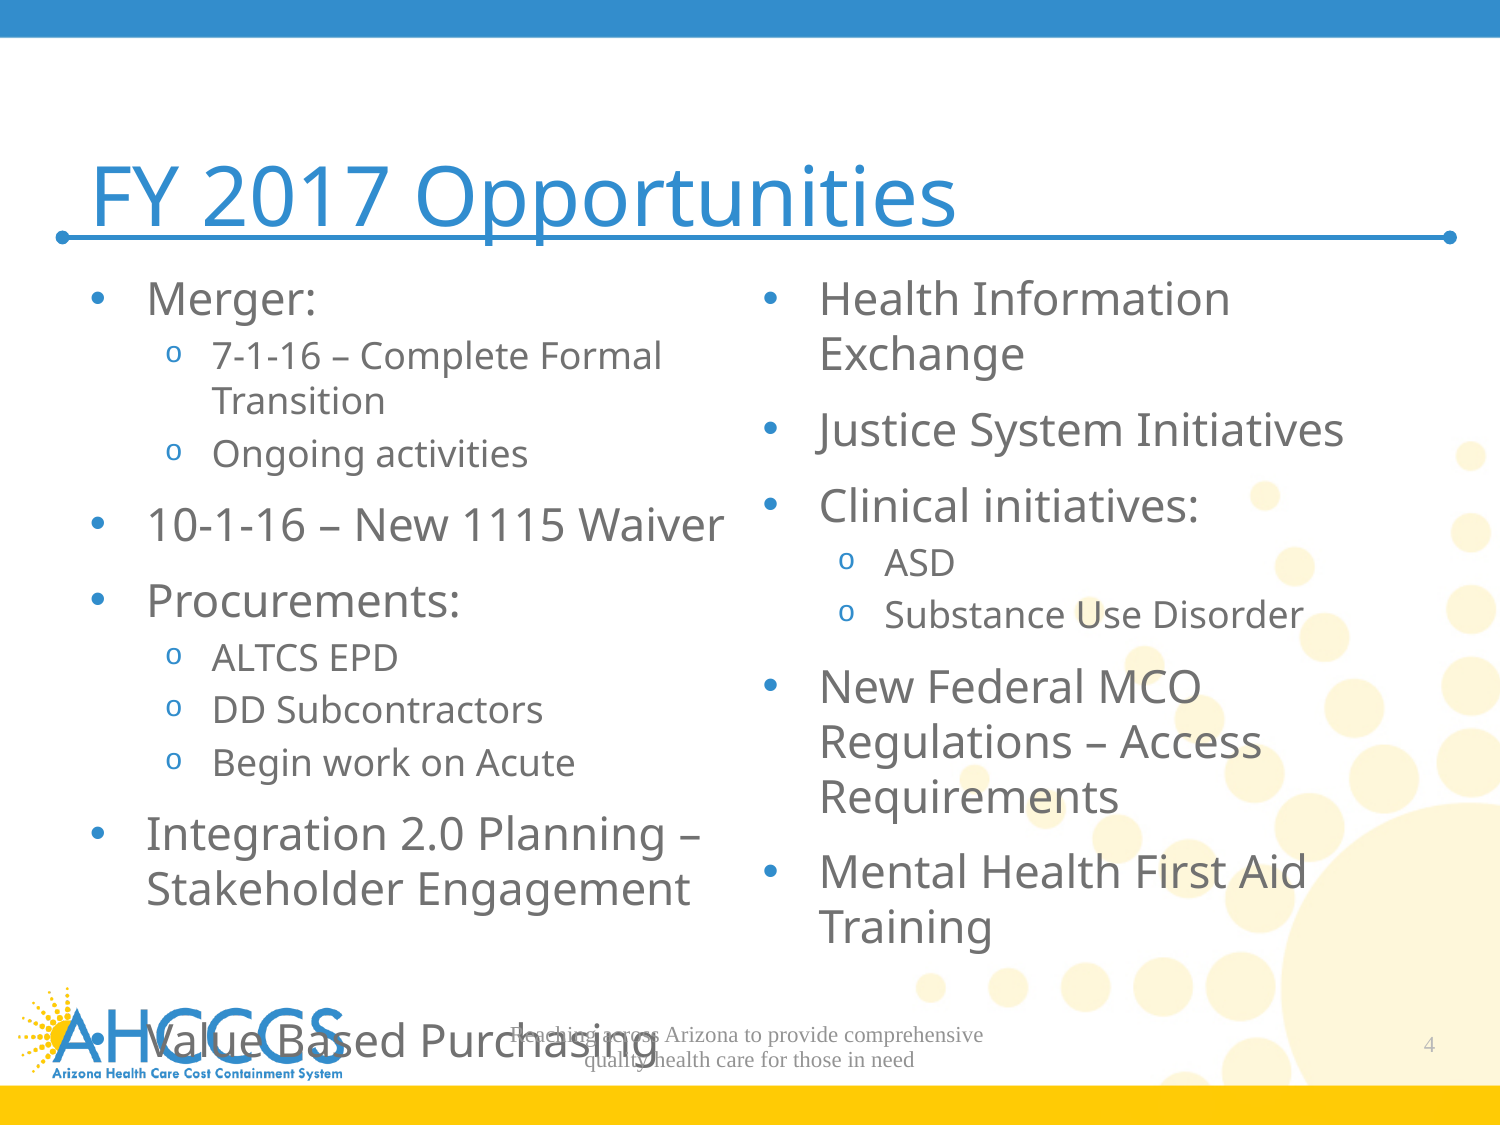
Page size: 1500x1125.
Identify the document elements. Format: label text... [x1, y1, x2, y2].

picture [0, 0, 1500, 1016]
picture [0, 1079, 1500, 1125]
title FY 2017 Opportunities [75, 50, 1438, 250]
list Merger: 7-1-16 – Complete Formal Transition Ongoing activities 10-1-16 – New 1115 Waiver Procurements: ALTCS EPD DD Subcontractors Begin work on Acute Integration 2.0 Planning – Stakeholder Engagement Value Based Purchasing Health Information Exchange Justice System Initiatives Clinical initiatives: ASD Substance Use Disorder New Federal MCO Regulations – Access Requirements Mental Health First Aid Training [75, 262, 1450, 980]
footer Reaching across Arizona to provide comprehensive quality health care for those in need [0, 1016, 1500, 1079]
